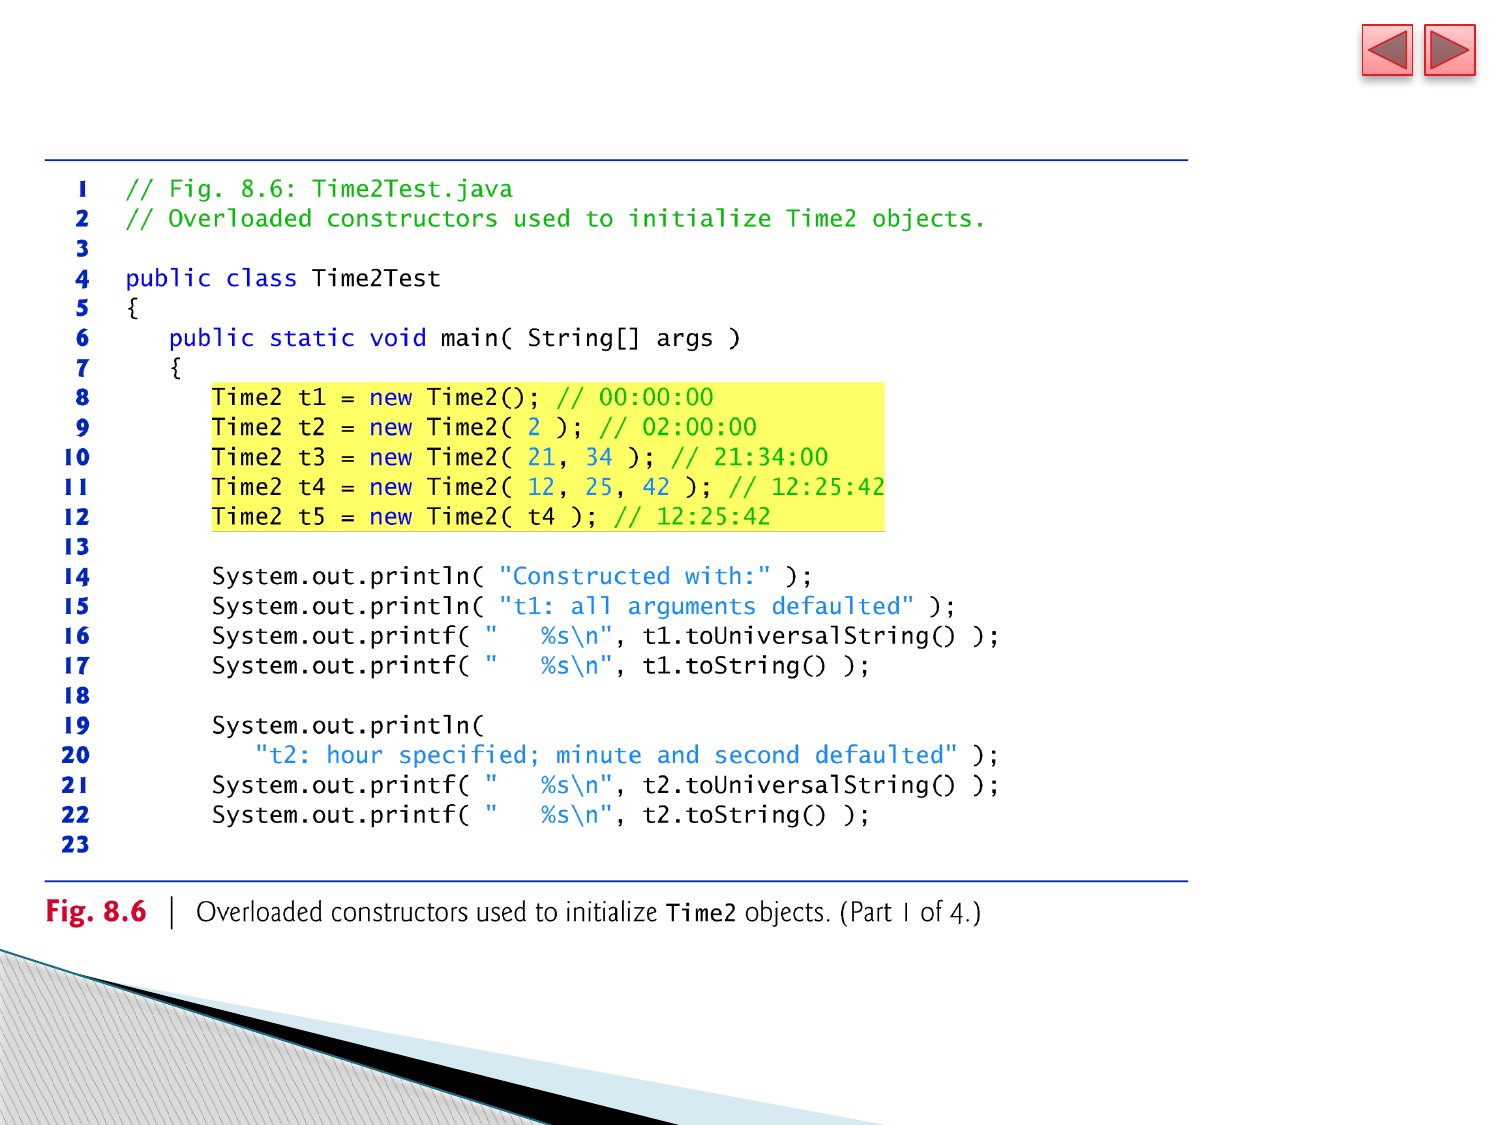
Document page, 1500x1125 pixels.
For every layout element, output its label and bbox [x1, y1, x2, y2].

picture [0, 106, 1500, 1018]
